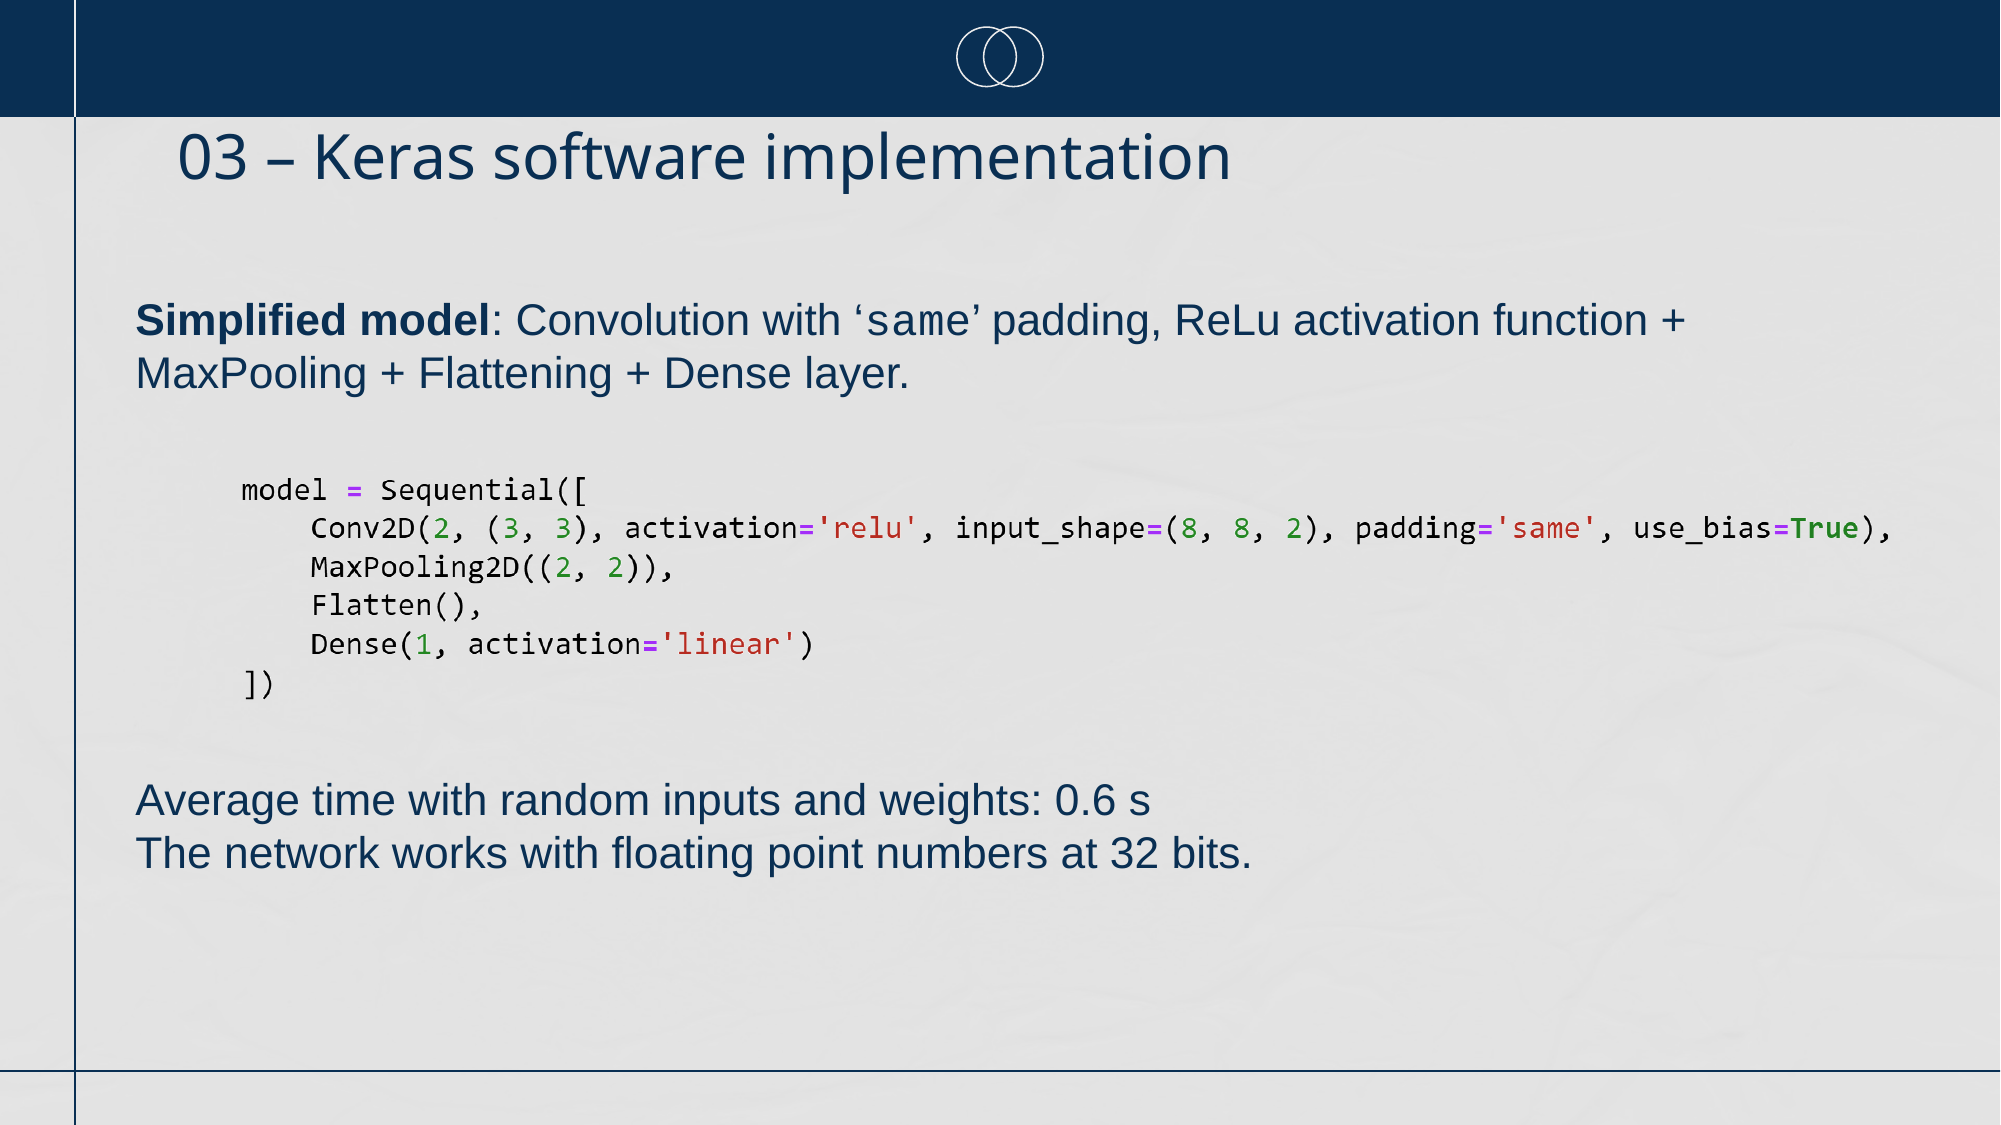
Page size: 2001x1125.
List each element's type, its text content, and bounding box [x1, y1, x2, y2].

subtitle Simplified model: Convolution with ‘same’ padding, ReLu activation function + MaxPooling + Flattening + Dense layer. Average time with random inputs and weights: 0.6 s The network works with floating point numbers at 32 bits. [115, 270, 1843, 1020]
title 03 – Keras software implementation [157, 97, 1843, 223]
picture [236, 472, 1898, 714]
